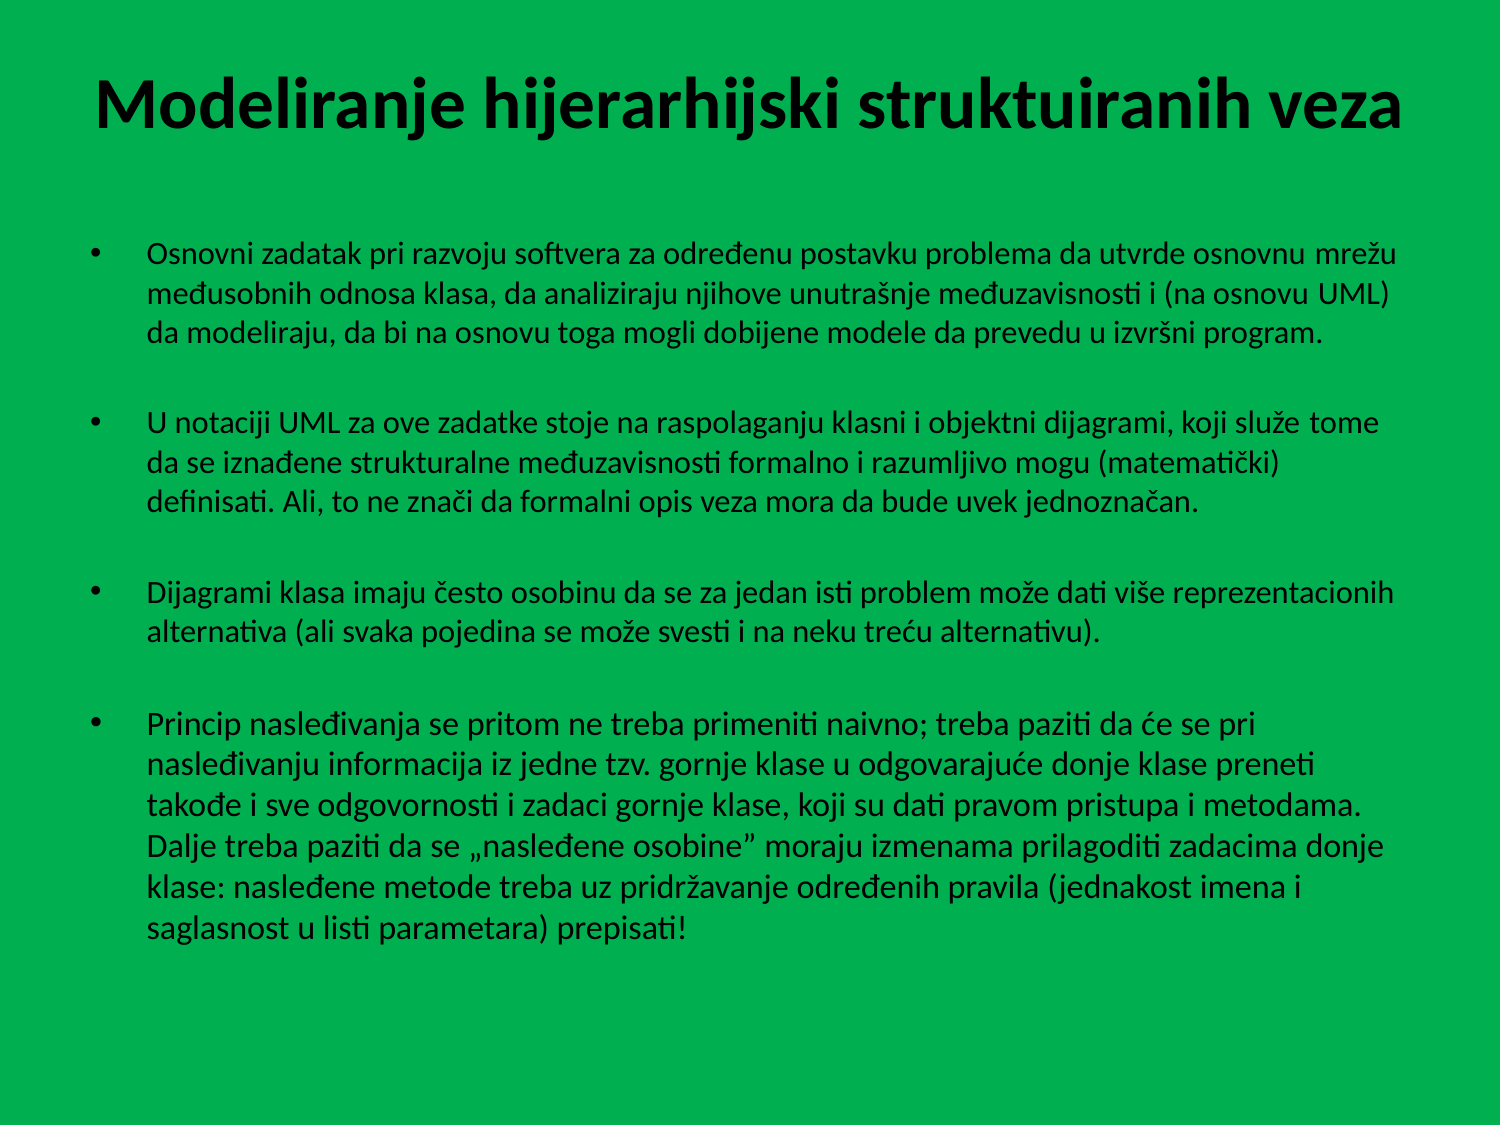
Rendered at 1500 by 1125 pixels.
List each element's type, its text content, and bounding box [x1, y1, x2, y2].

title Modeliranje hijerarhijski struktuiranih veza [75, 5, 1425, 193]
list Osnovni zadatak pri razvoju softvera za određenu postavku problema da utvrde osnovnu mrežu međusobnih odnosa klasa, da analiziraju njihove unutrašnje međuzavisnosti i (na osnovu UML) da modeliraju, da bi na osnovu toga mogli dobijene modele da prevedu u izvršni program. U notaciji UML za ove zadatke stoje na raspolaganju klasni i objektni dijagrami, koji služe tome da se iznađene strukturalne međuzavisnosti formalno i razumljivo mogu (matematički) definisati. Ali, to ne znači da formalni opis veza mora da bude uvek jednoznačan. Dijagrami klasa imaju često osobinu da se za jedan isti problem može dati više reprezentacionih alternativa (ali svaka pojedina se može svesti i na neku treću alternativu). Princip nasleđivanja se pritom ne treba primeniti naivno; treba paziti da će se pri nasleđivanju informacija iz jedne tzv. gornje klase u odgovarajuće donje klase preneti takođe i sve odgovornosti i zadaci gornje klase, koji su dati pravom pristupa i metodama. Dalje treba paziti da se „nasleđene osobine” moraju izmenama prilagoditi zadacima donje klase: nasleđene metode treba uz pridržavanje određenih pravila (jednakost imena i saglasnost u listi parametara) prepisati! [75, 224, 1425, 968]
